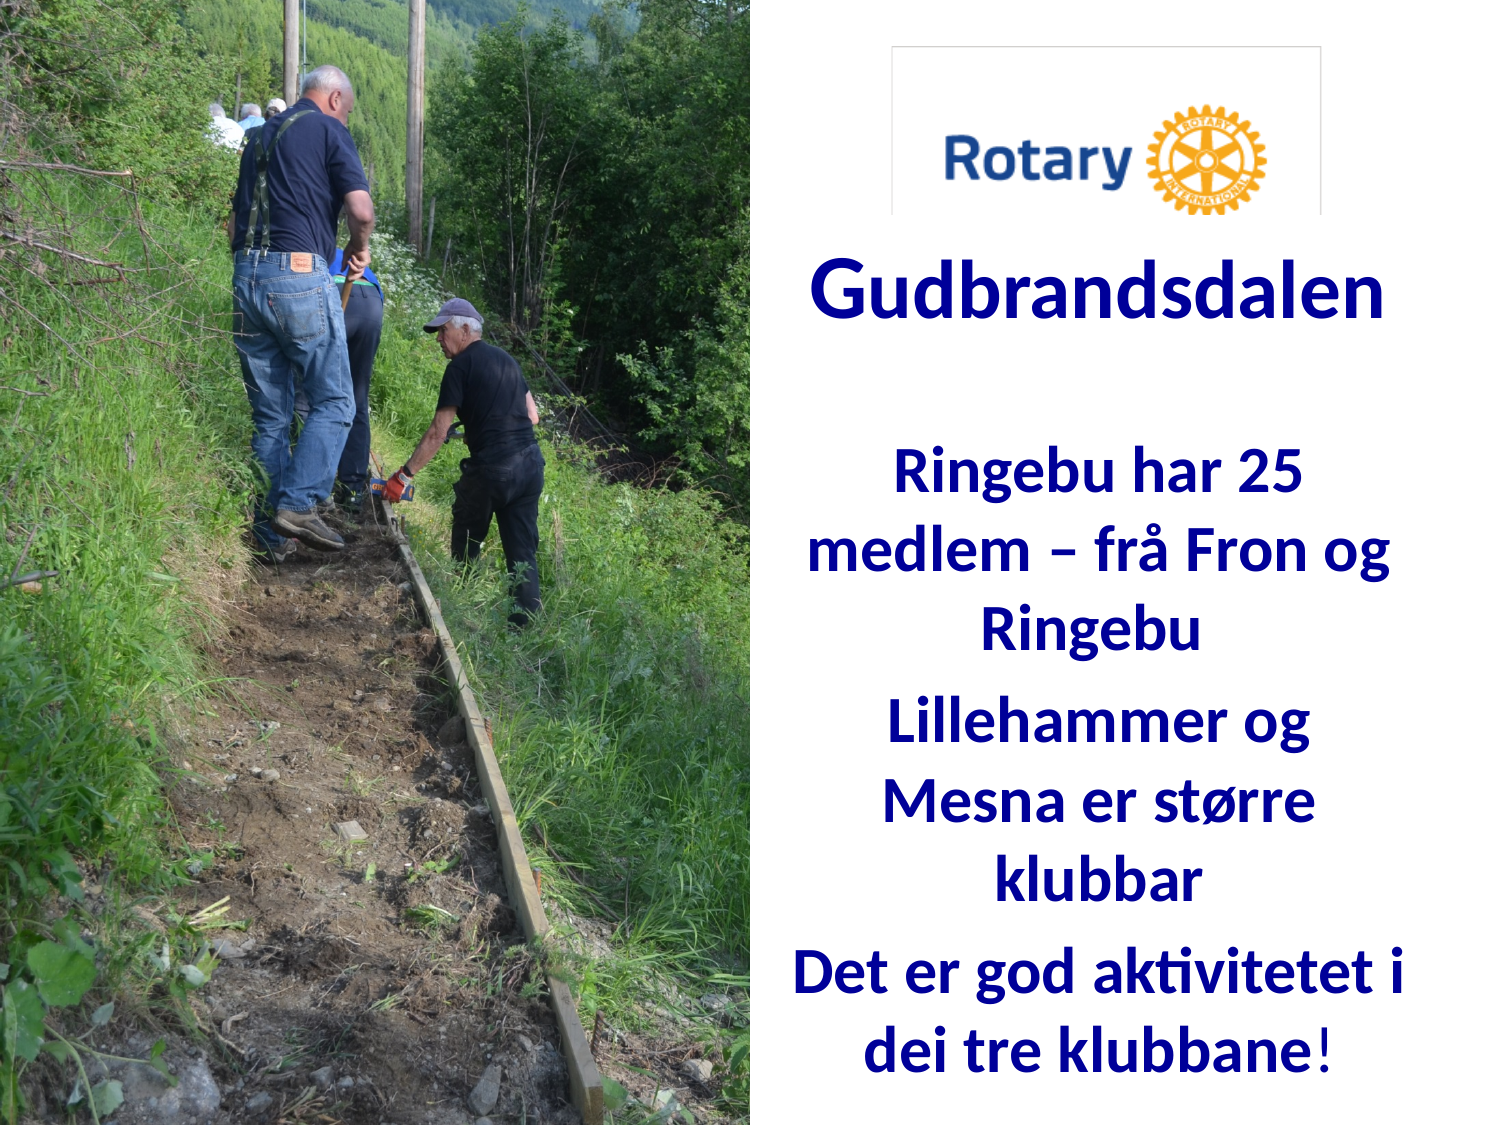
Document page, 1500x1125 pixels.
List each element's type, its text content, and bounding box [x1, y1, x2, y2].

list Ringebu har 25 medlem – frå Fron og Ringebu Lillehammer og Mesna er større klubbar Det er god aktivitetet i dei tre klubbane! [773, 326, 1425, 1094]
picture [0, 0, 751, 1125]
title Gudbrandsdalen [773, 45, 1425, 326]
picture [891, 0, 1322, 215]
